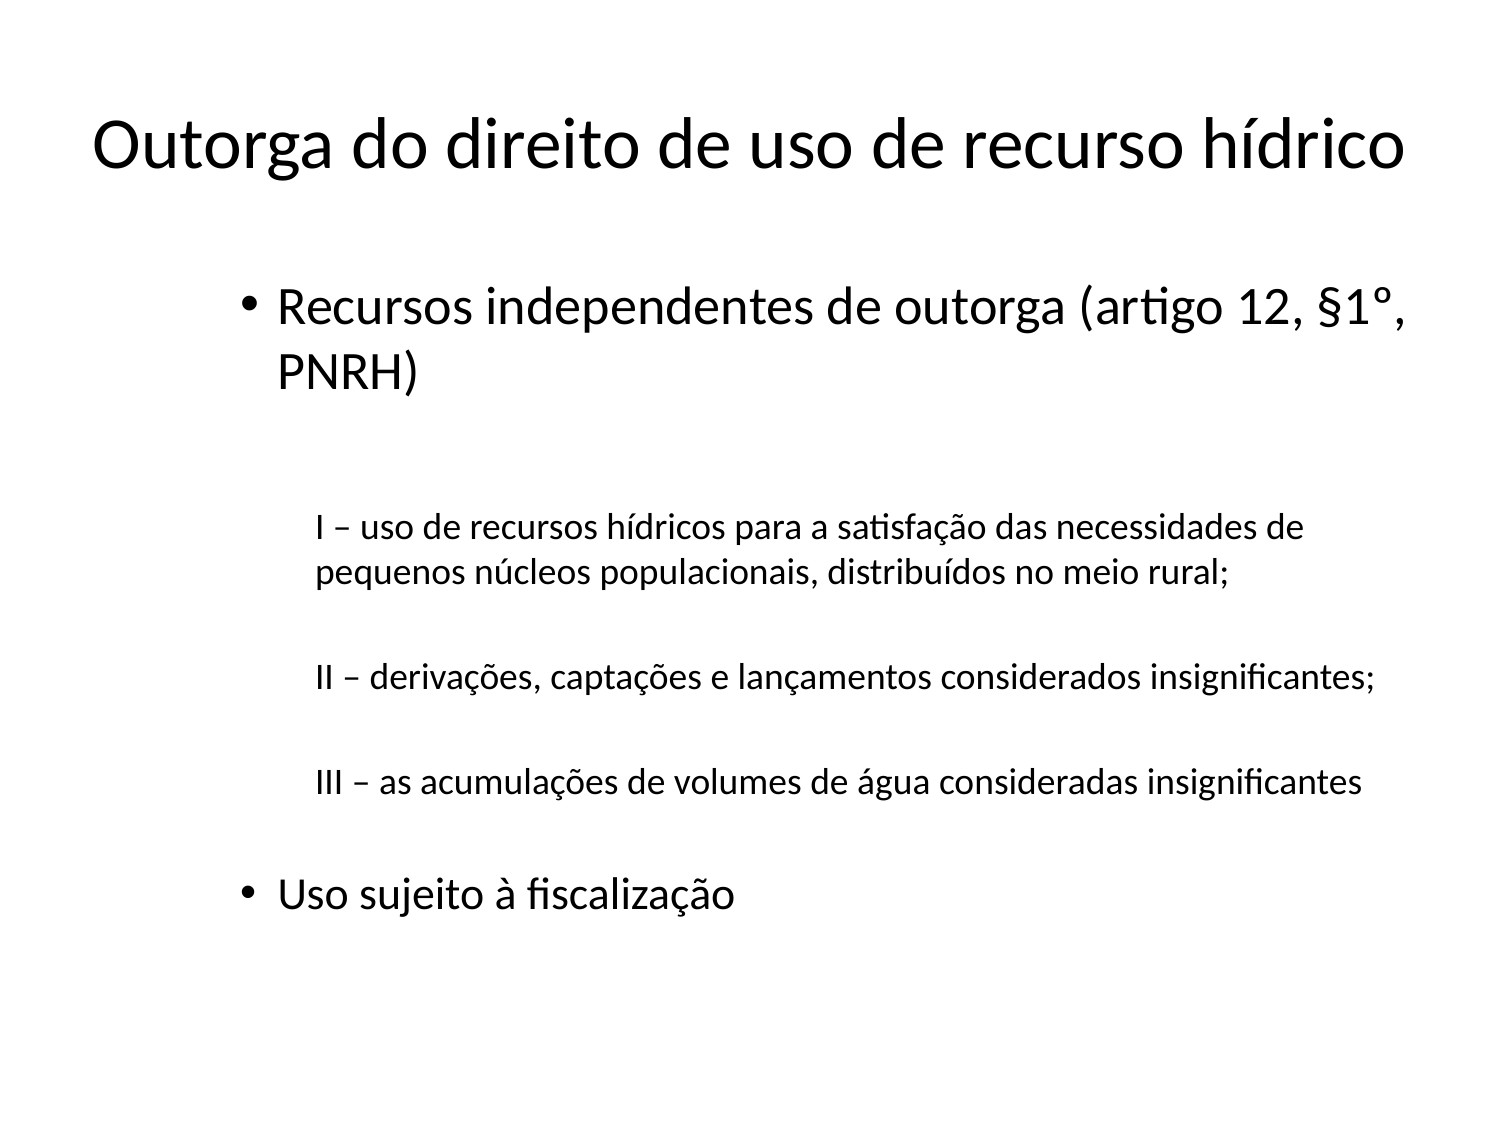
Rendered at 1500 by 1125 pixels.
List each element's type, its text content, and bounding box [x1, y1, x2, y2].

title Outorga do direito de uso de recurso hídrico [75, 45, 1425, 233]
list Recursos independentes de outorga (artigo 12, §1º, PNRH) I – uso de recursos hídricos para a satisfação das necessidades de pequenos núcleos populacionais, distribuídos no meio rural; II – derivações, captações e lançamentos considerados insignificantes; III – as acumulações de volumes de água consideradas insignificantes Uso sujeito à fiscalização [75, 262, 1425, 1005]
text_box [498, 355, 729, 641]
